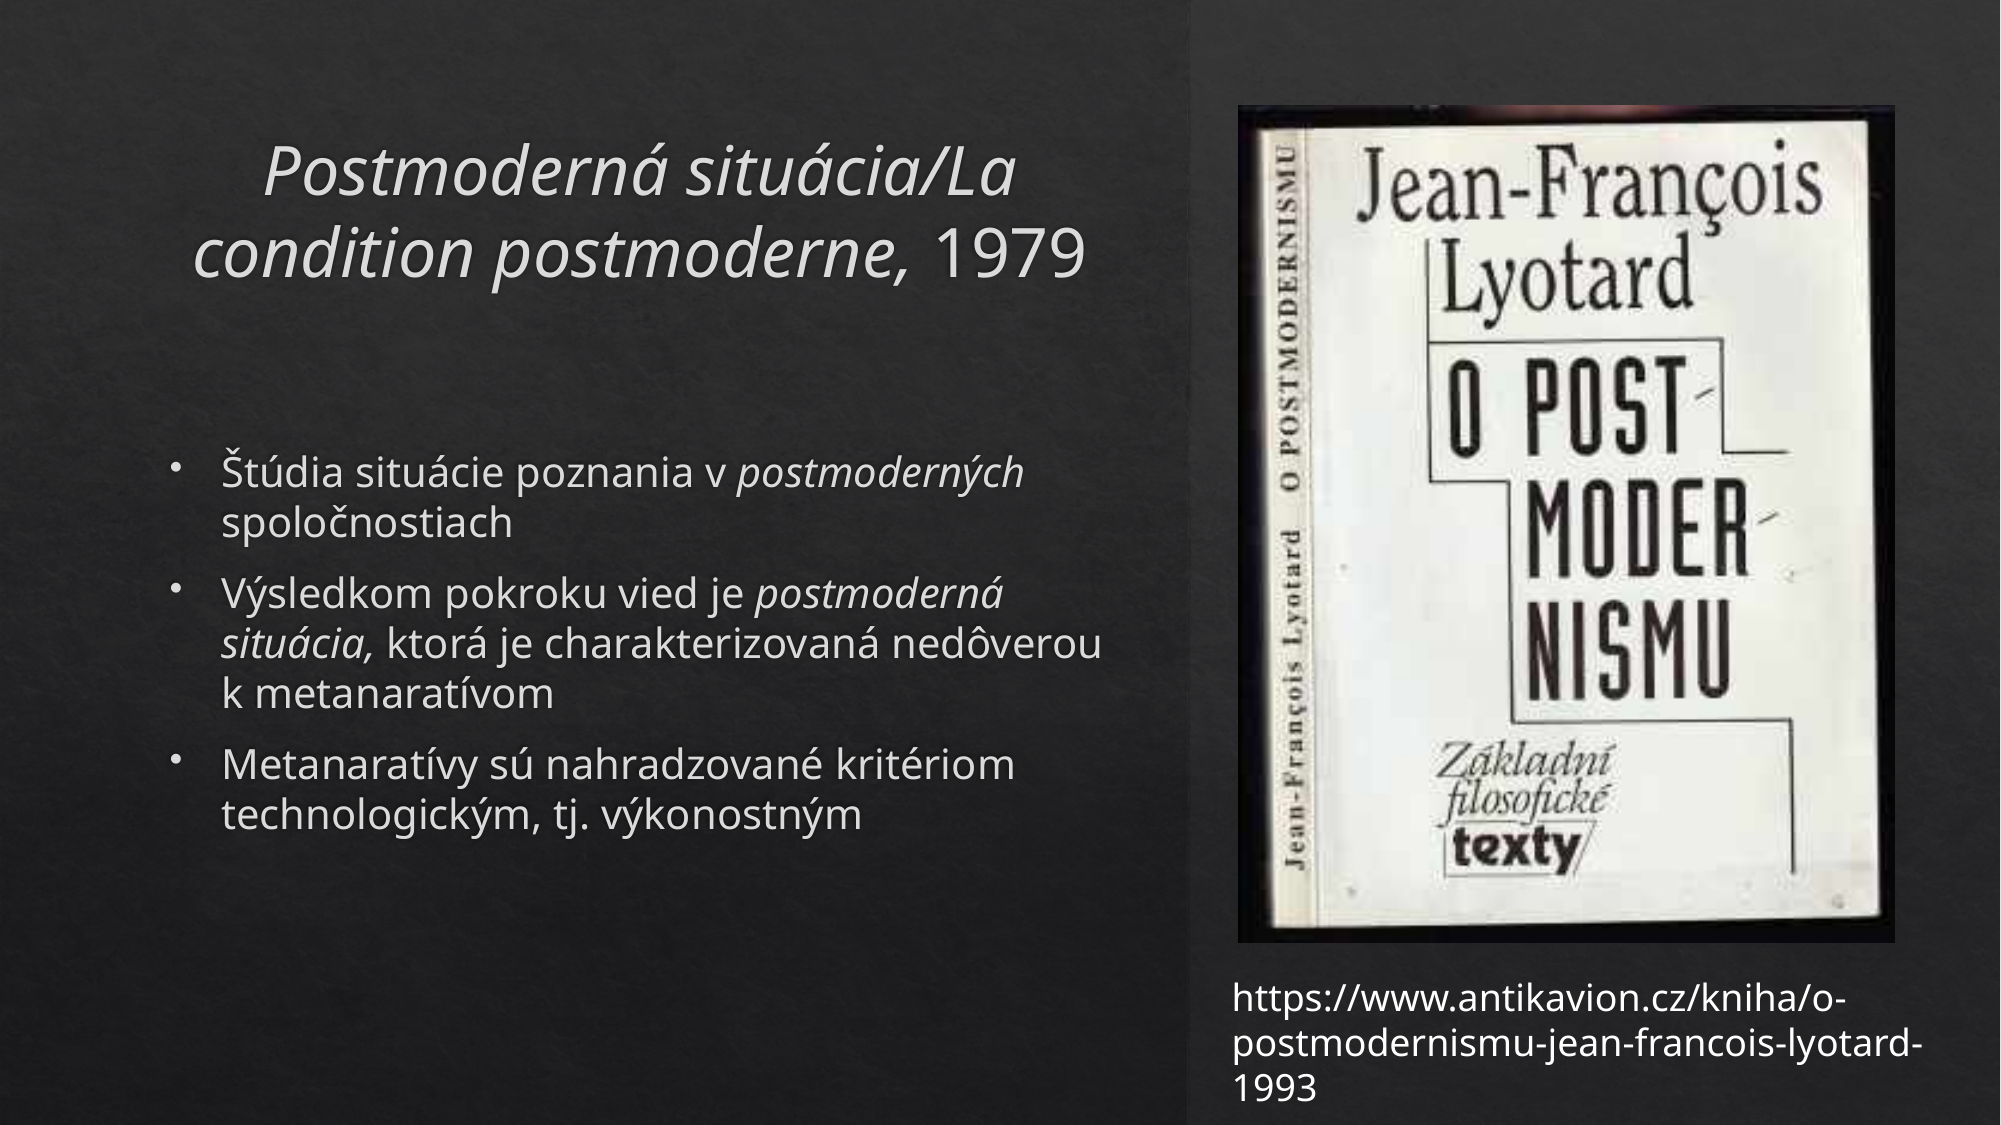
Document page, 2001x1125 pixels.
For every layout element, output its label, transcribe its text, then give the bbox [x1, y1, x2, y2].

picture [1186, 0, 2000, 1125]
list Štúdia situácie poznania v postmoderných spoločnostiach Výsledkom pokroku vied je postmoderná situácia, ktorá je charakterizovaná nedôverou k metanaratívom Metanaratívy sú nahradzované kritériom technologickým, tj. výkonostným [149, 349, 1131, 935]
title Postmoderná situácia/La condition postmoderne, 1979 [149, 99, 1131, 319]
